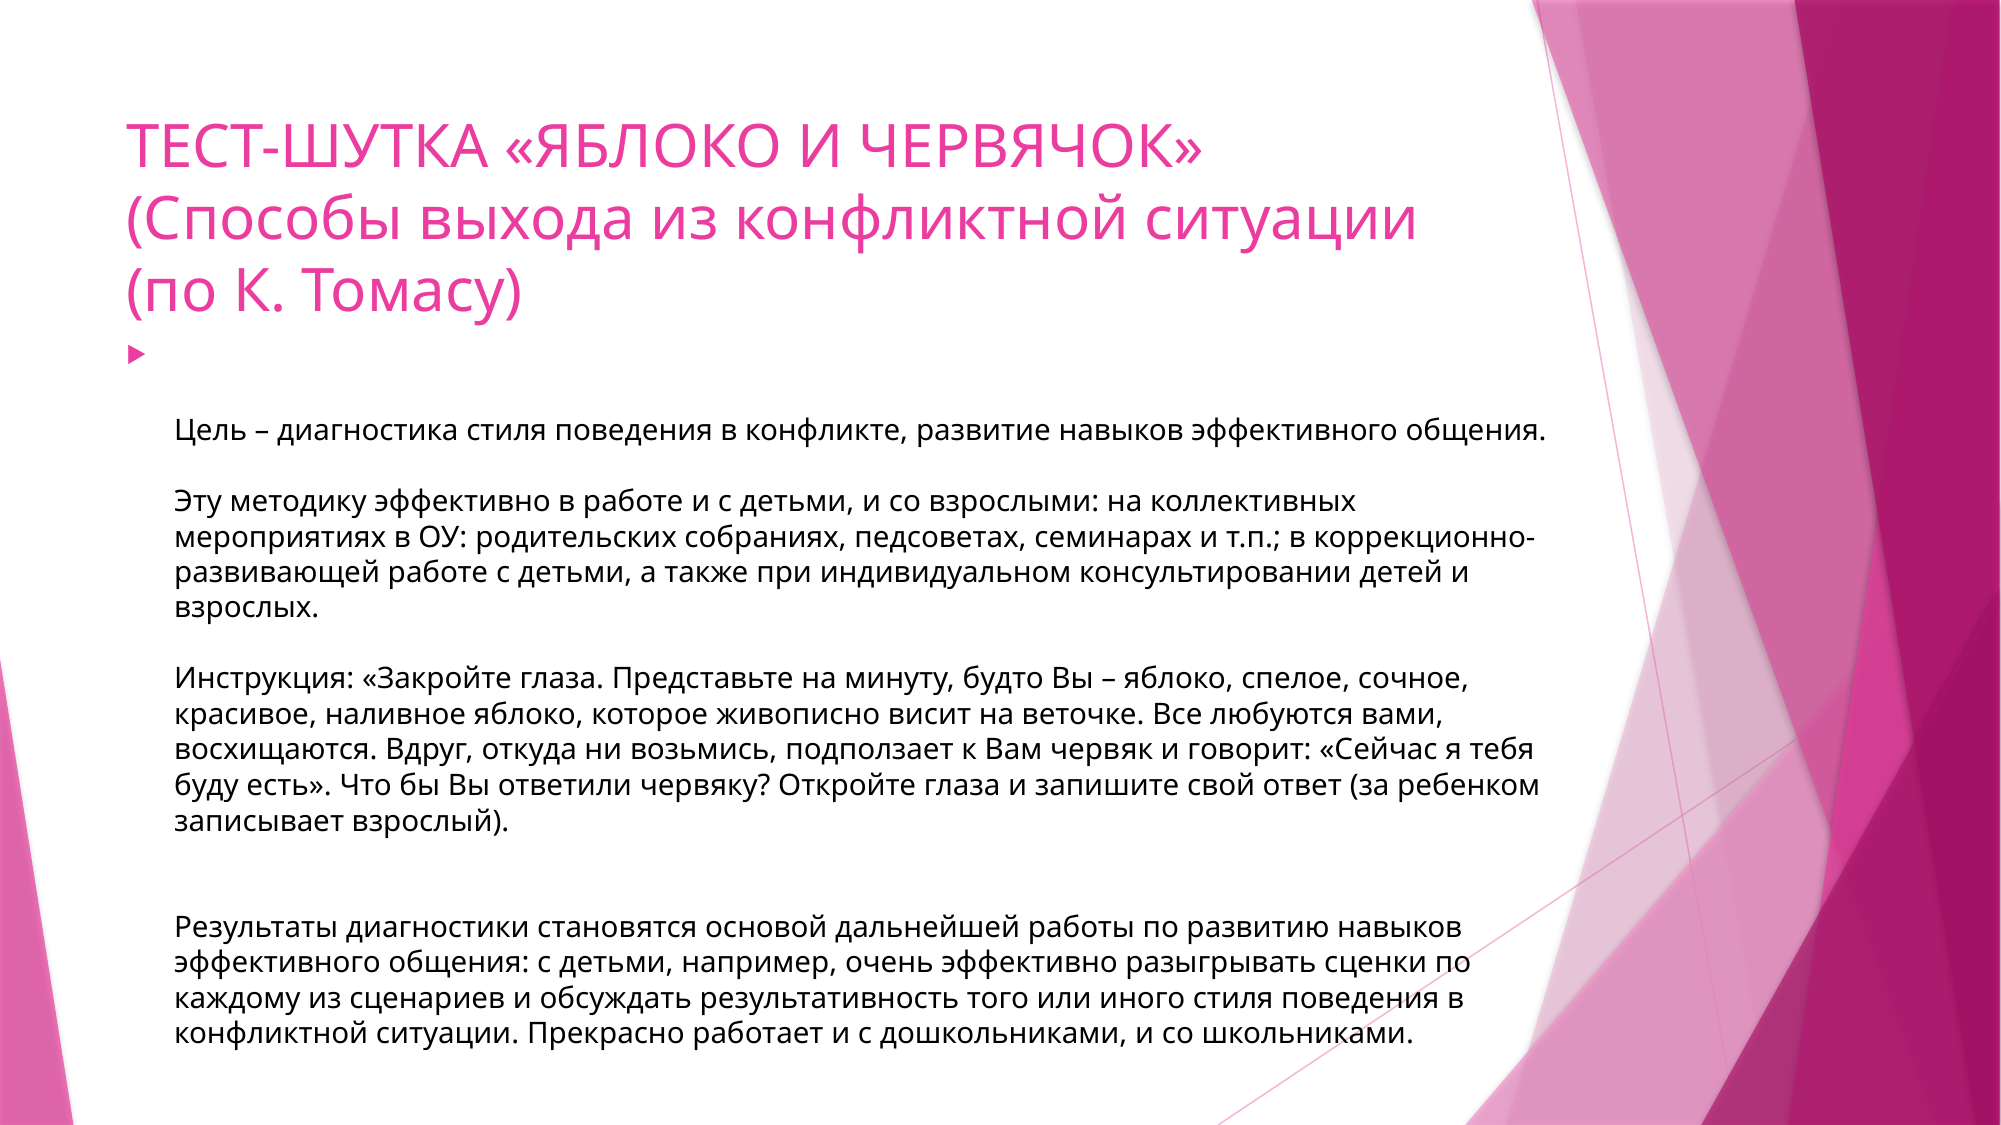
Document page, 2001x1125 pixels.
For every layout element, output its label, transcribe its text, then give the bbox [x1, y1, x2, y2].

list Цель – диагностика стиля поведения в конфликте, развитие навыков эффективного общения. Эту методику эффективно в работе и с детьми, и со взрослыми: на коллективных мероприятиях в ОУ: родительских собраниях, педсоветах, семинарах и т.п.; в коррекционно-развивающей работе с детьми, а также при индивидуальном консультировании детей и взрослых. Инструкция: «Закройте глаза. Представьте на минуту, будто Вы – яблоко, спелое, сочное, красивое, наливное яблоко, которое живописно висит на веточке. Все любуются вами, восхищаются. Вдруг, откуда ни возьмись, подползает к Вам червяк и говорит: «Сейчас я тебя буду есть». Что бы Вы ответили червяку? Откройте глаза и запишите свой ответ (за ребенком записывает взрослый). Результаты диагностики становятся основой дальнейшей работы по развитию навыков эффективного общения: с детьми, например, очень эффективно разыгрывать сценки по каждому из сценариев и обсуждать результативность того или иного стиля поведения в конфликтной ситуации. Прекрасно работает и с дошкольниками, и со школьниками. [111, 332, 1564, 1091]
title ТЕСТ-ШУТКА «ЯБЛОКО И ЧЕРВЯЧОК» (Способы выхода из конфликтной ситуации (по К. Томасу) [111, 99, 1522, 332]
